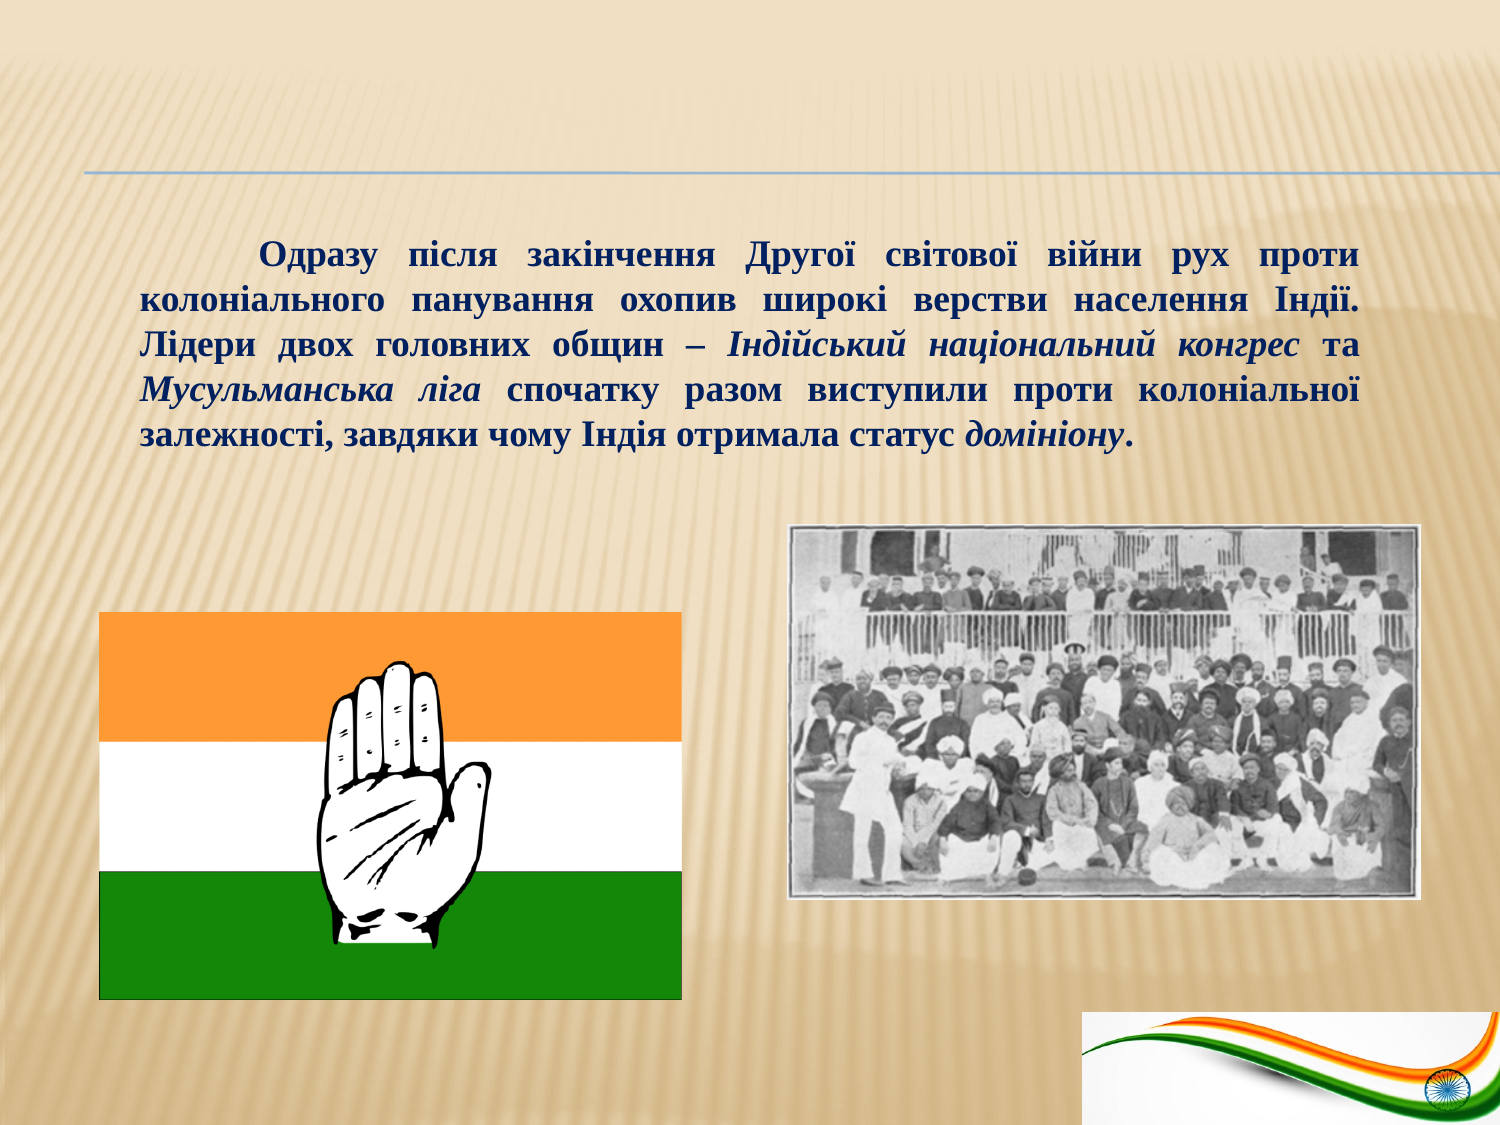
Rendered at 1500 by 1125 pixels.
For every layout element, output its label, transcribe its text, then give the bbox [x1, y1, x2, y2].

picture [787, 524, 1422, 901]
picture [99, 612, 683, 1001]
text_box Одразу після закінчення Другої світової війни рух проти колоніального панування охопив широкі верстви населення Індії. Лідери двох головних общин – Індійський національний конгрес та Мусульманська ліга спочатку разом виступили проти колоніальної залежності, завдяки чому Індія отримала статус домініону. [125, 221, 1375, 462]
picture [1081, 1012, 1500, 1125]
